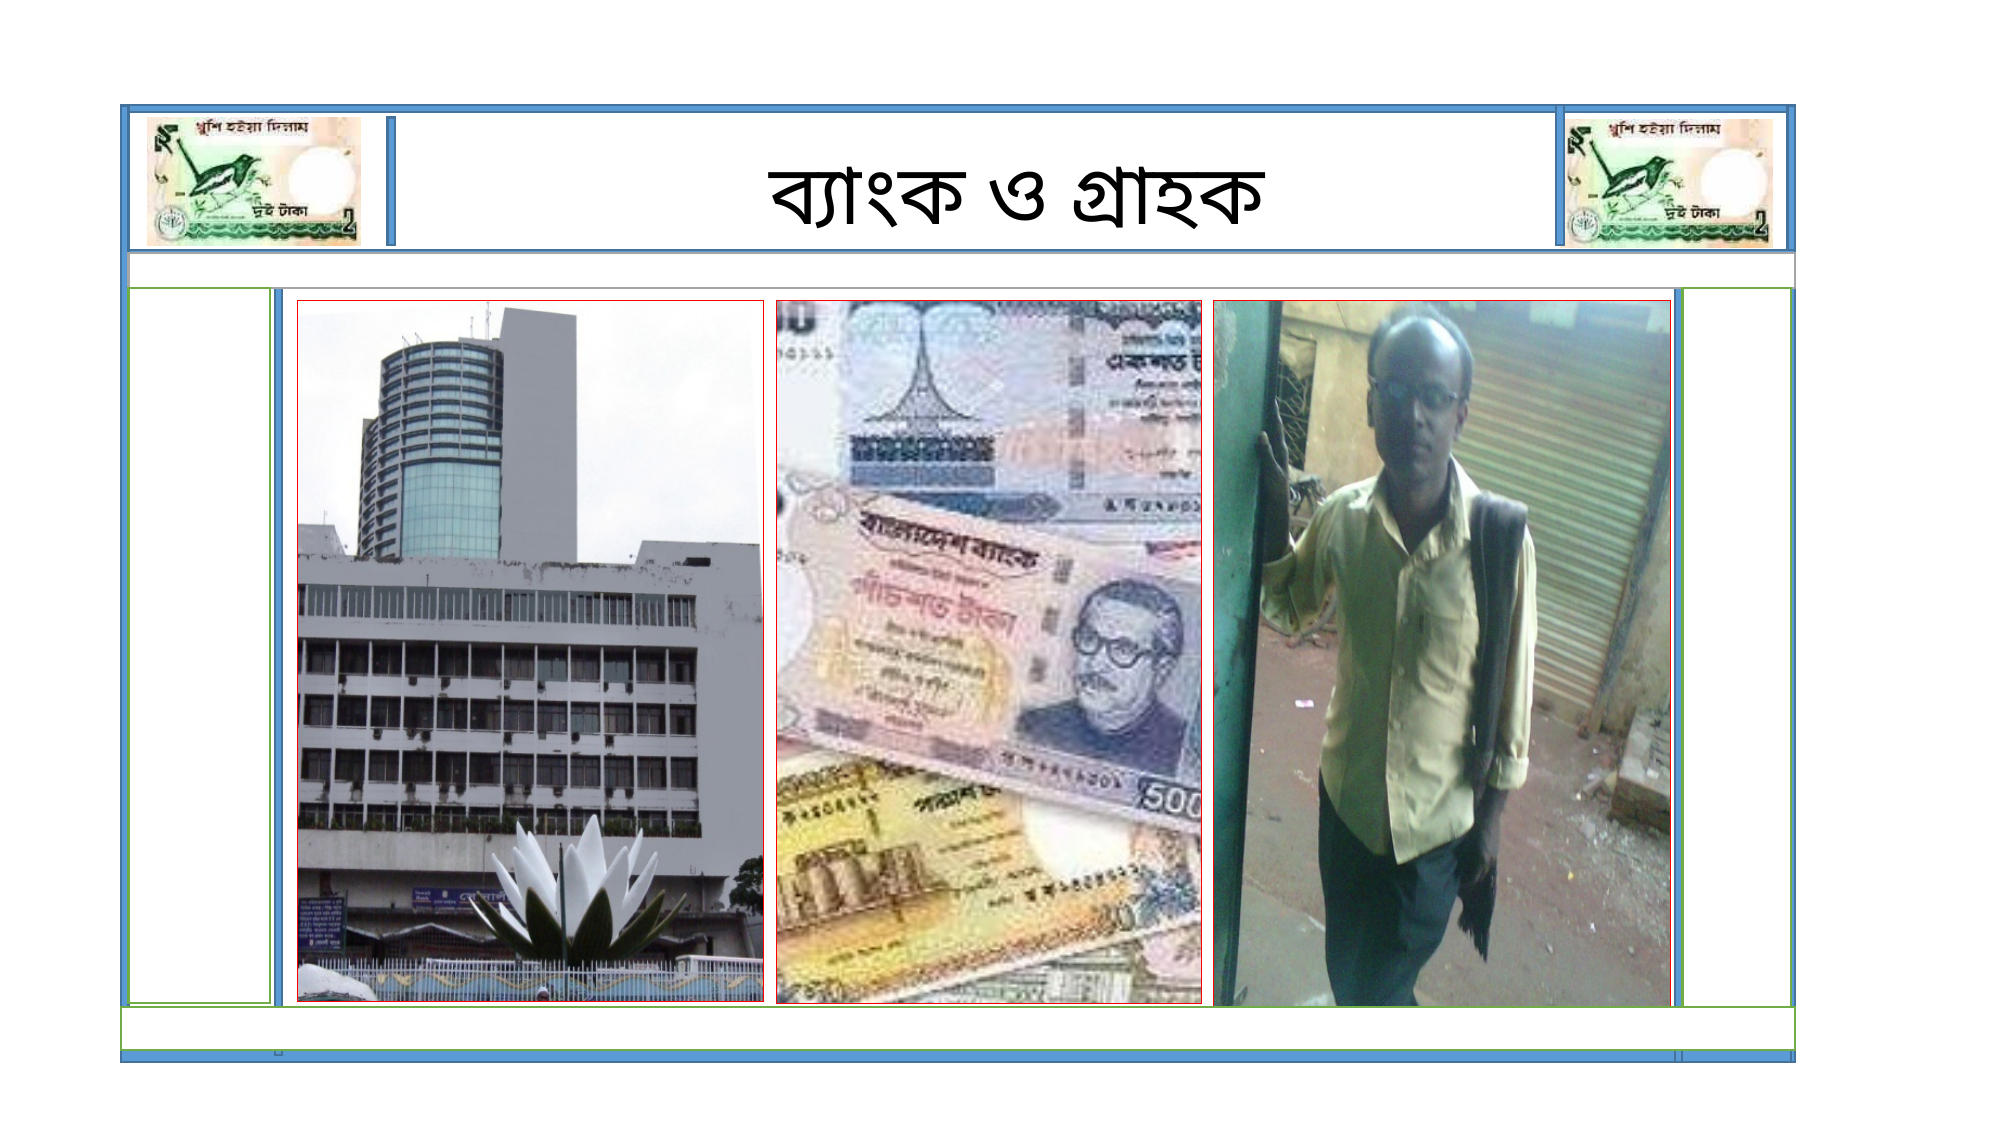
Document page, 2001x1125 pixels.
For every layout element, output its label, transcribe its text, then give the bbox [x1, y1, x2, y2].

text_box ব্যাংক ও গ্রাহক [754, 133, 1363, 249]
text_box [120, 104, 1555, 113]
text_box [1792, 289, 1796, 1006]
text_box [1674, 289, 1681, 1006]
text_box [1565, 104, 1796, 113]
text_box [120, 105, 130, 1006]
picture [776, 300, 1202, 1004]
text_box [1792, 1051, 1796, 1063]
text_box [274, 1051, 283, 1056]
text_box [1555, 104, 1565, 246]
text_box [127, 287, 271, 1004]
text_box [274, 289, 283, 1006]
text_box [120, 1006, 1796, 1051]
text_box [120, 1051, 1674, 1063]
picture [297, 300, 764, 1003]
text_box [1786, 105, 1796, 249]
text_box [1683, 1051, 1792, 1063]
text_box [1674, 1051, 1683, 1063]
picture [1213, 300, 1671, 1008]
picture [1559, 119, 1773, 248]
text_box [127, 252, 1796, 289]
text_box [1681, 287, 1792, 1008]
text_box [386, 116, 396, 246]
picture [147, 117, 361, 246]
